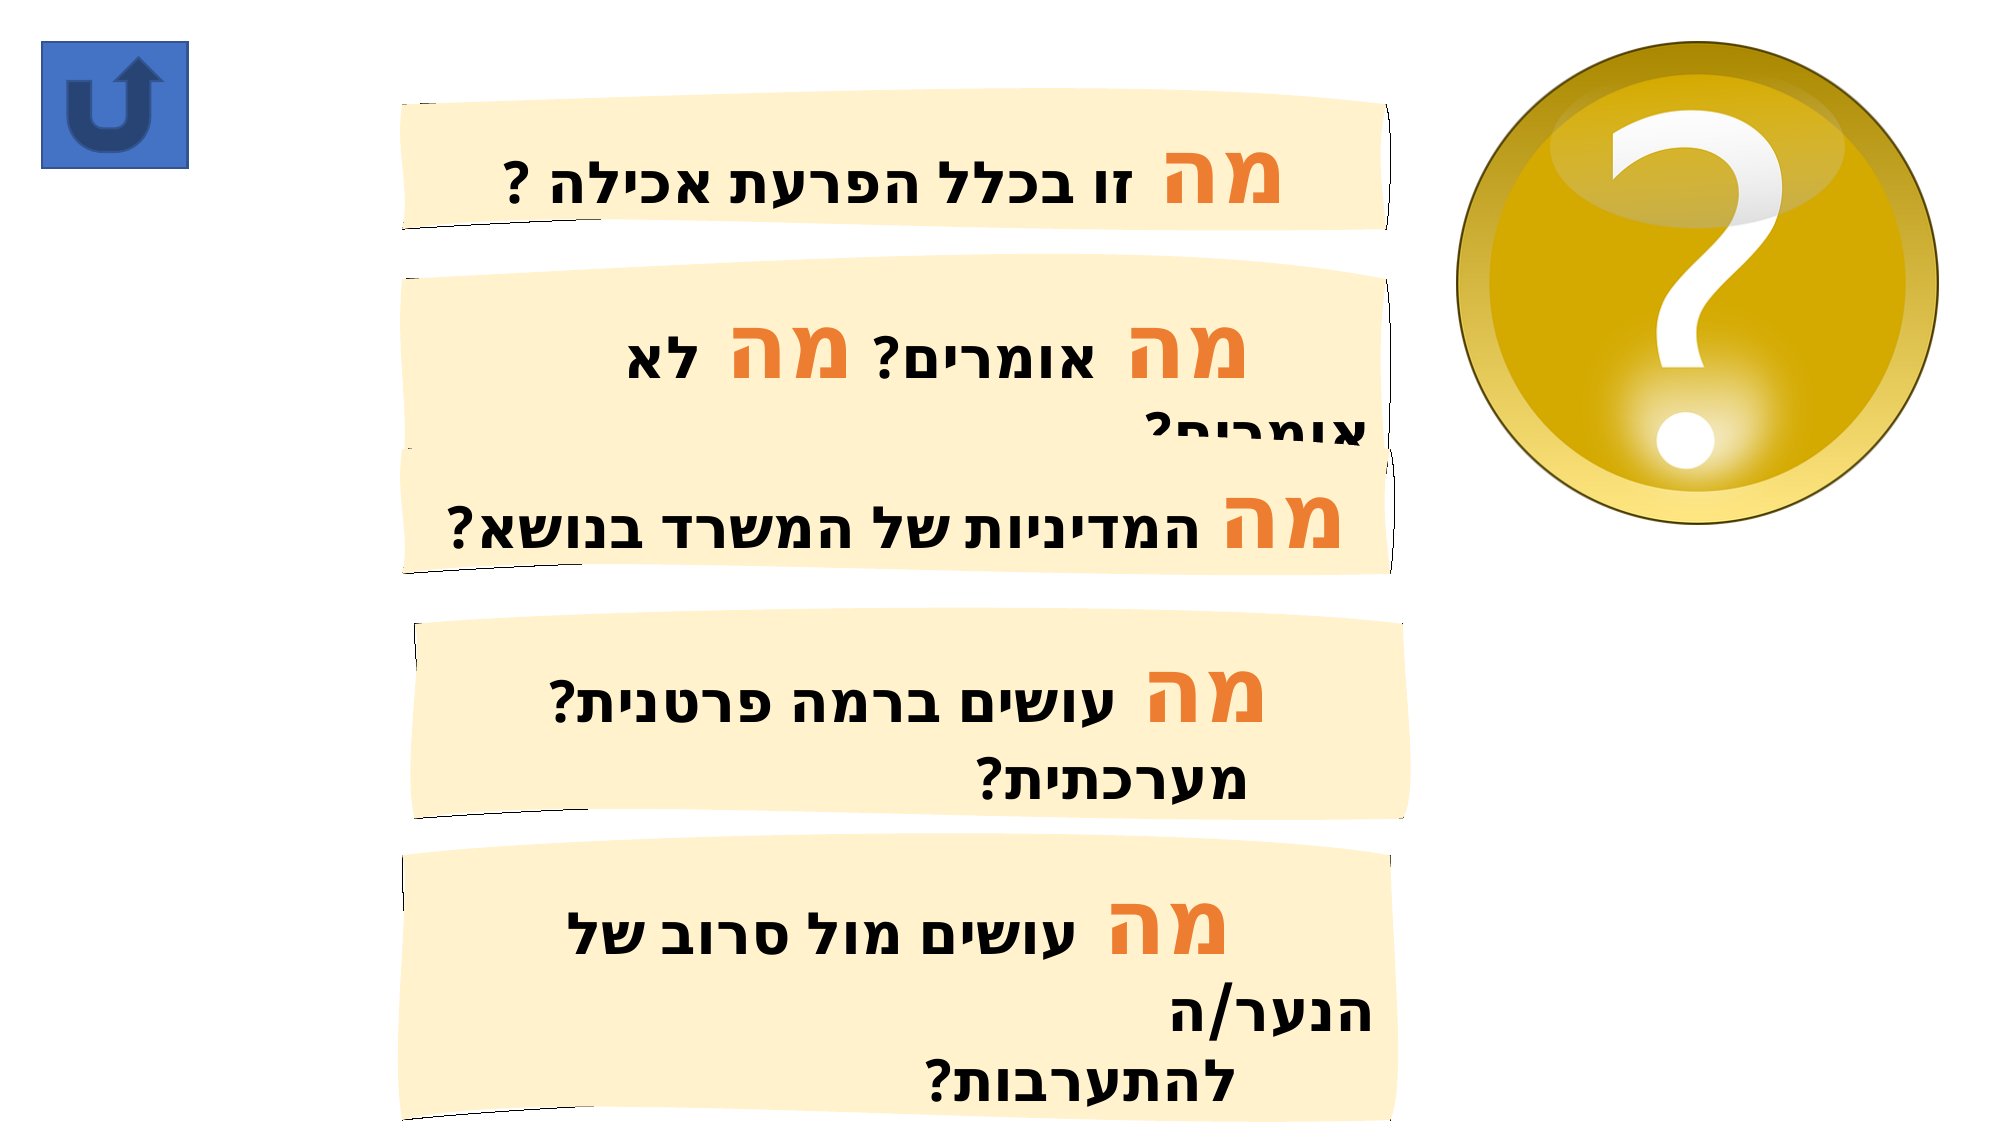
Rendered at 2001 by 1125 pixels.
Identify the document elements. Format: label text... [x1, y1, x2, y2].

picture [1456, 41, 1939, 525]
text_box מה אומרים? מה לא אומרים? [400, 253, 1391, 448]
text_box מה עושים ברמה פרטנית? מערכתית? [410, 607, 1411, 820]
text_box [41, 41, 189, 169]
text_box מה עושים מול סרוב של הנער/ה להתערבות? [397, 833, 1399, 1122]
text_box מה זו בכלל הפרעת אכילה ? [400, 88, 1391, 231]
text_box מה המדיניות של המשרד בנושא? [400, 432, 1395, 576]
